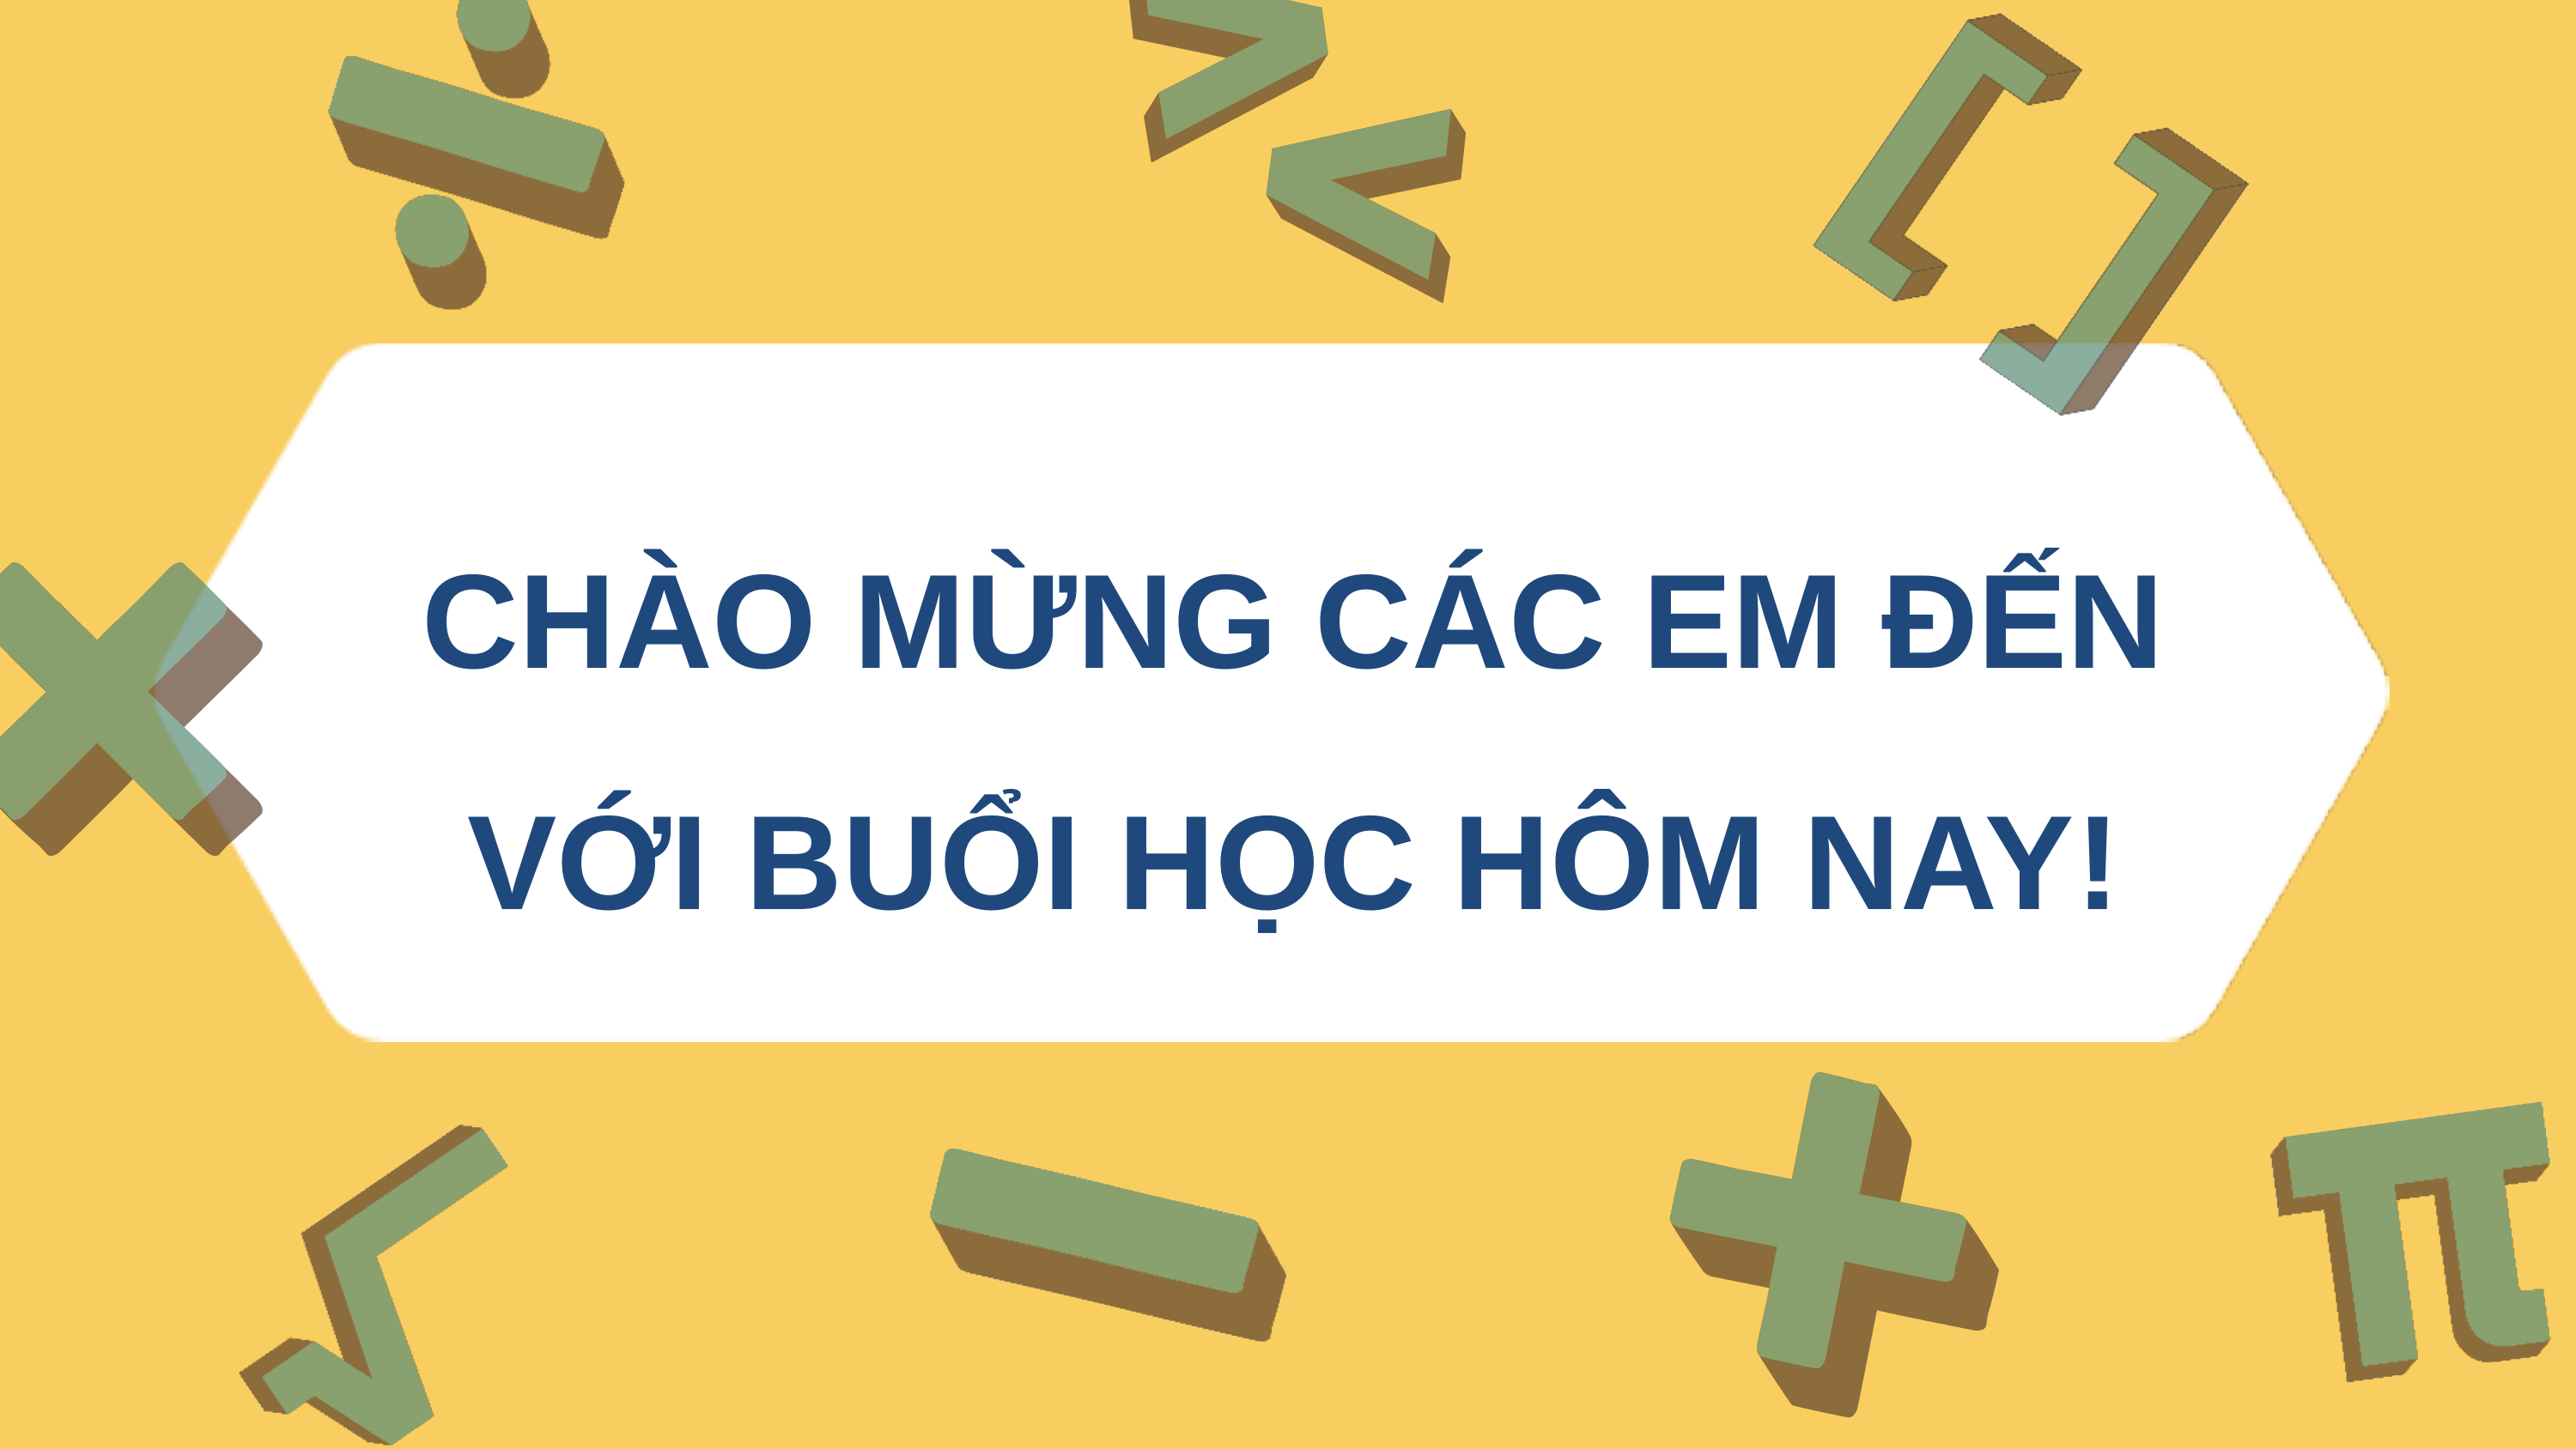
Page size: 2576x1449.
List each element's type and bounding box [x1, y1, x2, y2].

picture [0, 65, 2390, 1043]
picture [1668, 1078, 2001, 1411]
picture [227, 1190, 568, 1417]
picture [927, 1185, 1289, 1304]
picture [324, 0, 630, 312]
picture [1128, 0, 1466, 304]
picture [2283, 1119, 2561, 1371]
